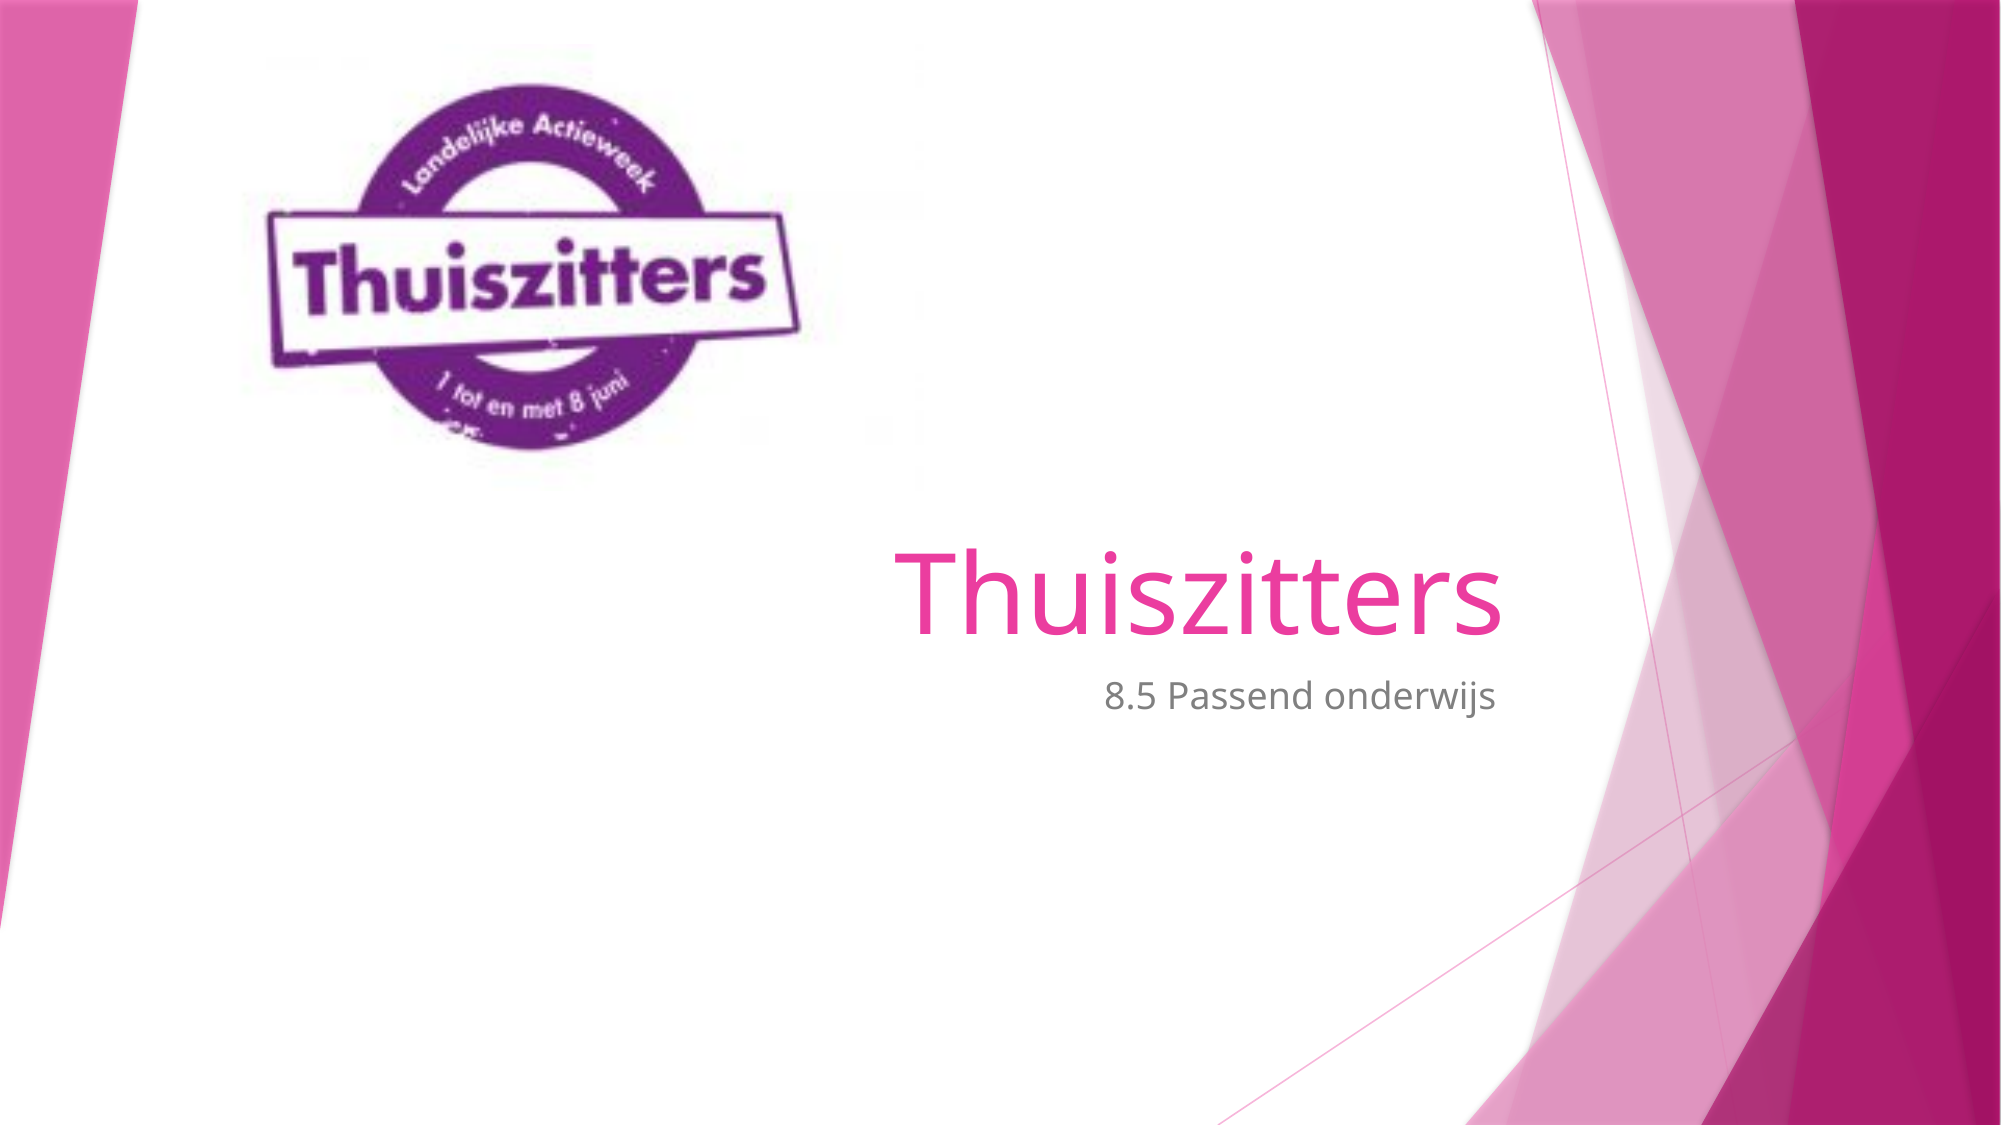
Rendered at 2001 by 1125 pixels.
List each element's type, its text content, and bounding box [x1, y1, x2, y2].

picture [143, 44, 924, 492]
title Thuiszitters [247, 394, 1522, 664]
subtitle 8.5 Passend onderwijs [247, 664, 1522, 845]
